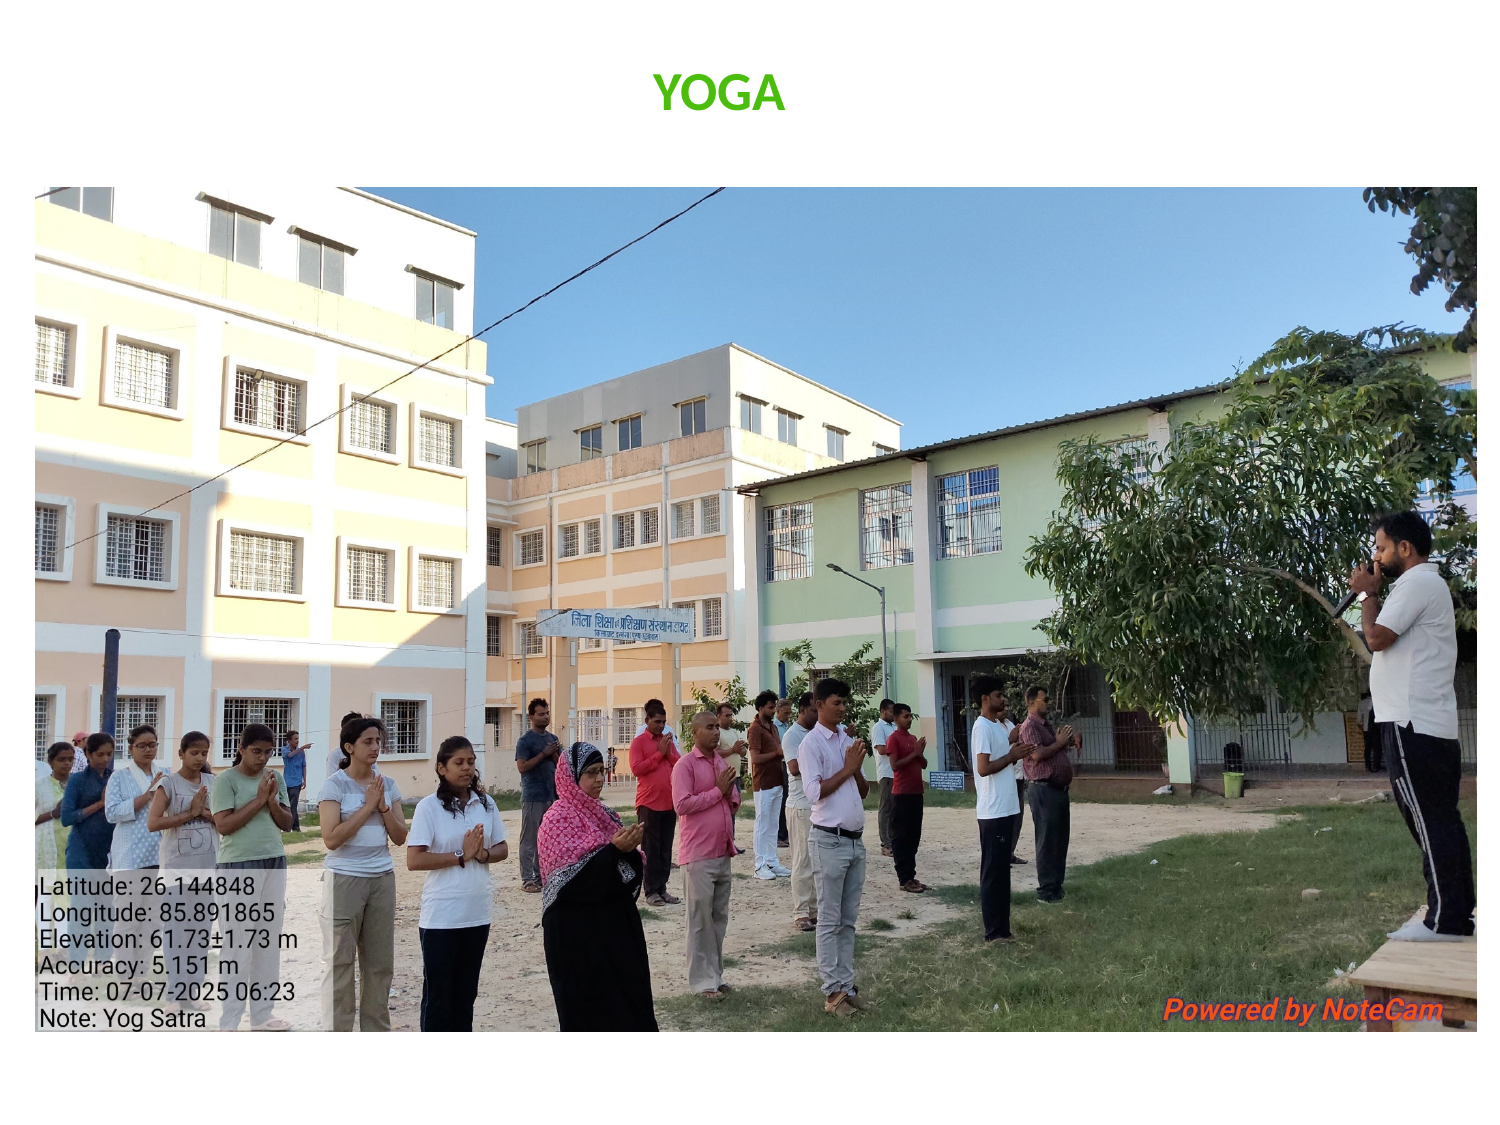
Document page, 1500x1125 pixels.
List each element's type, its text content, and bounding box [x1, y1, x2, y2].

title YOGA [82, 46, 1357, 129]
picture [34, 187, 1477, 1032]
